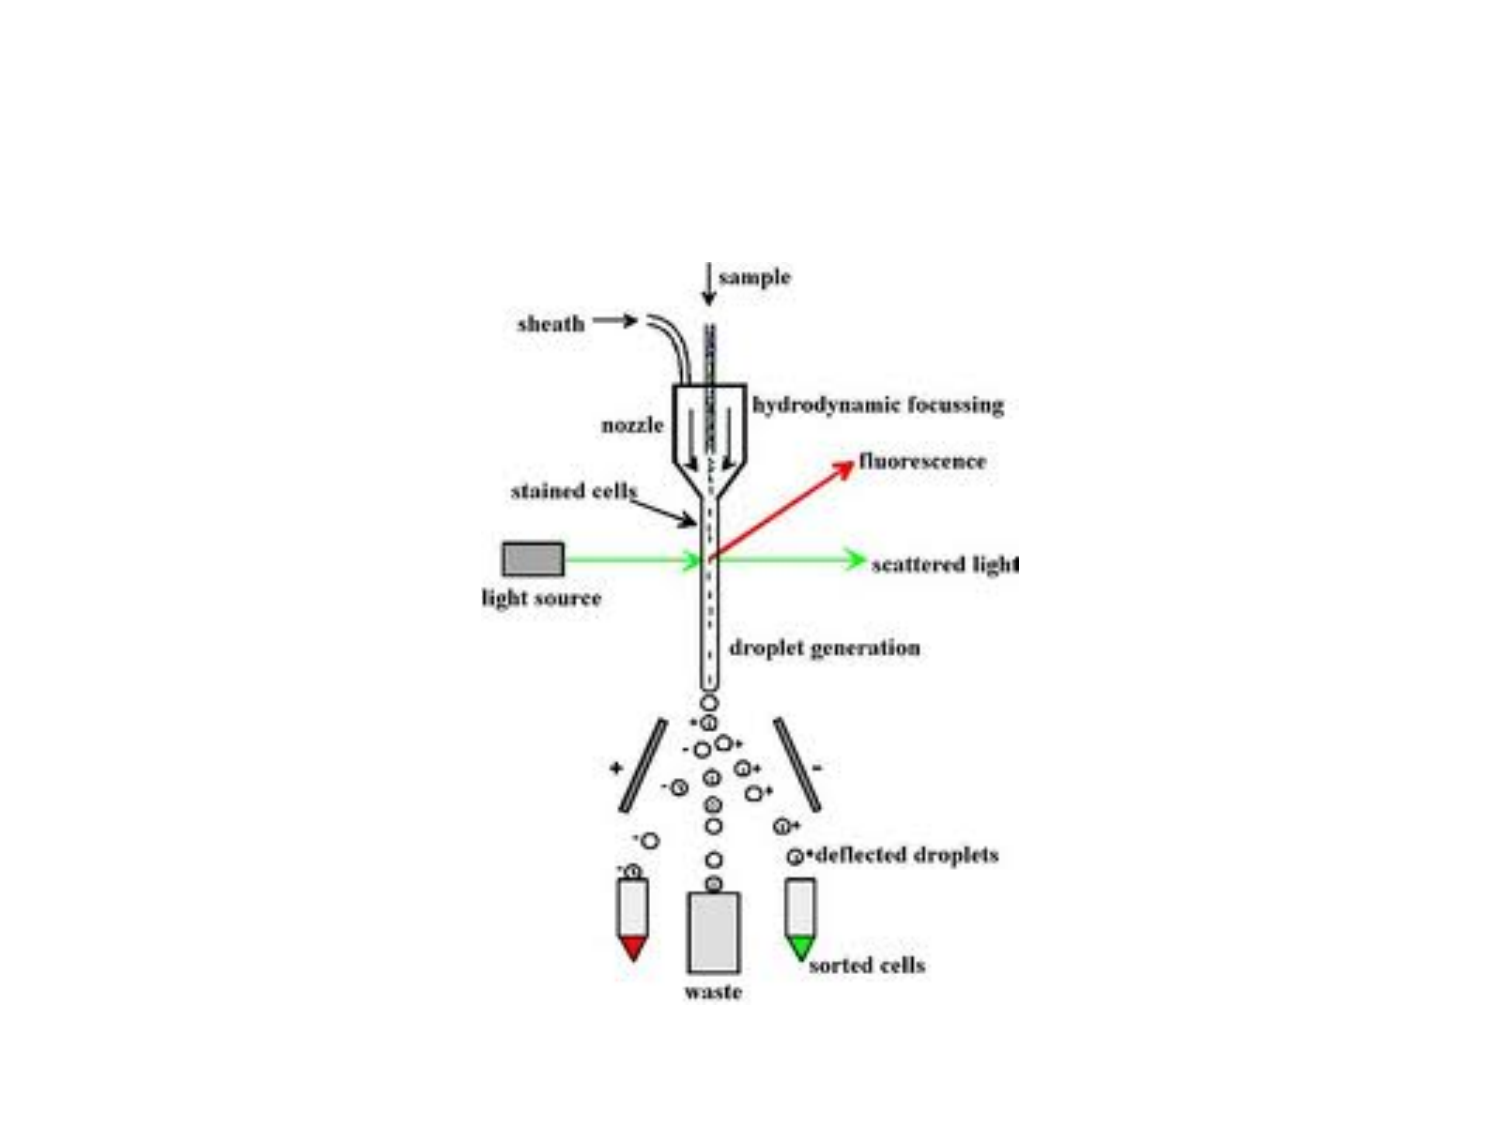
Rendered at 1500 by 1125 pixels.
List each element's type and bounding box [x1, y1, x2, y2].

list [74, 262, 1426, 1006]
